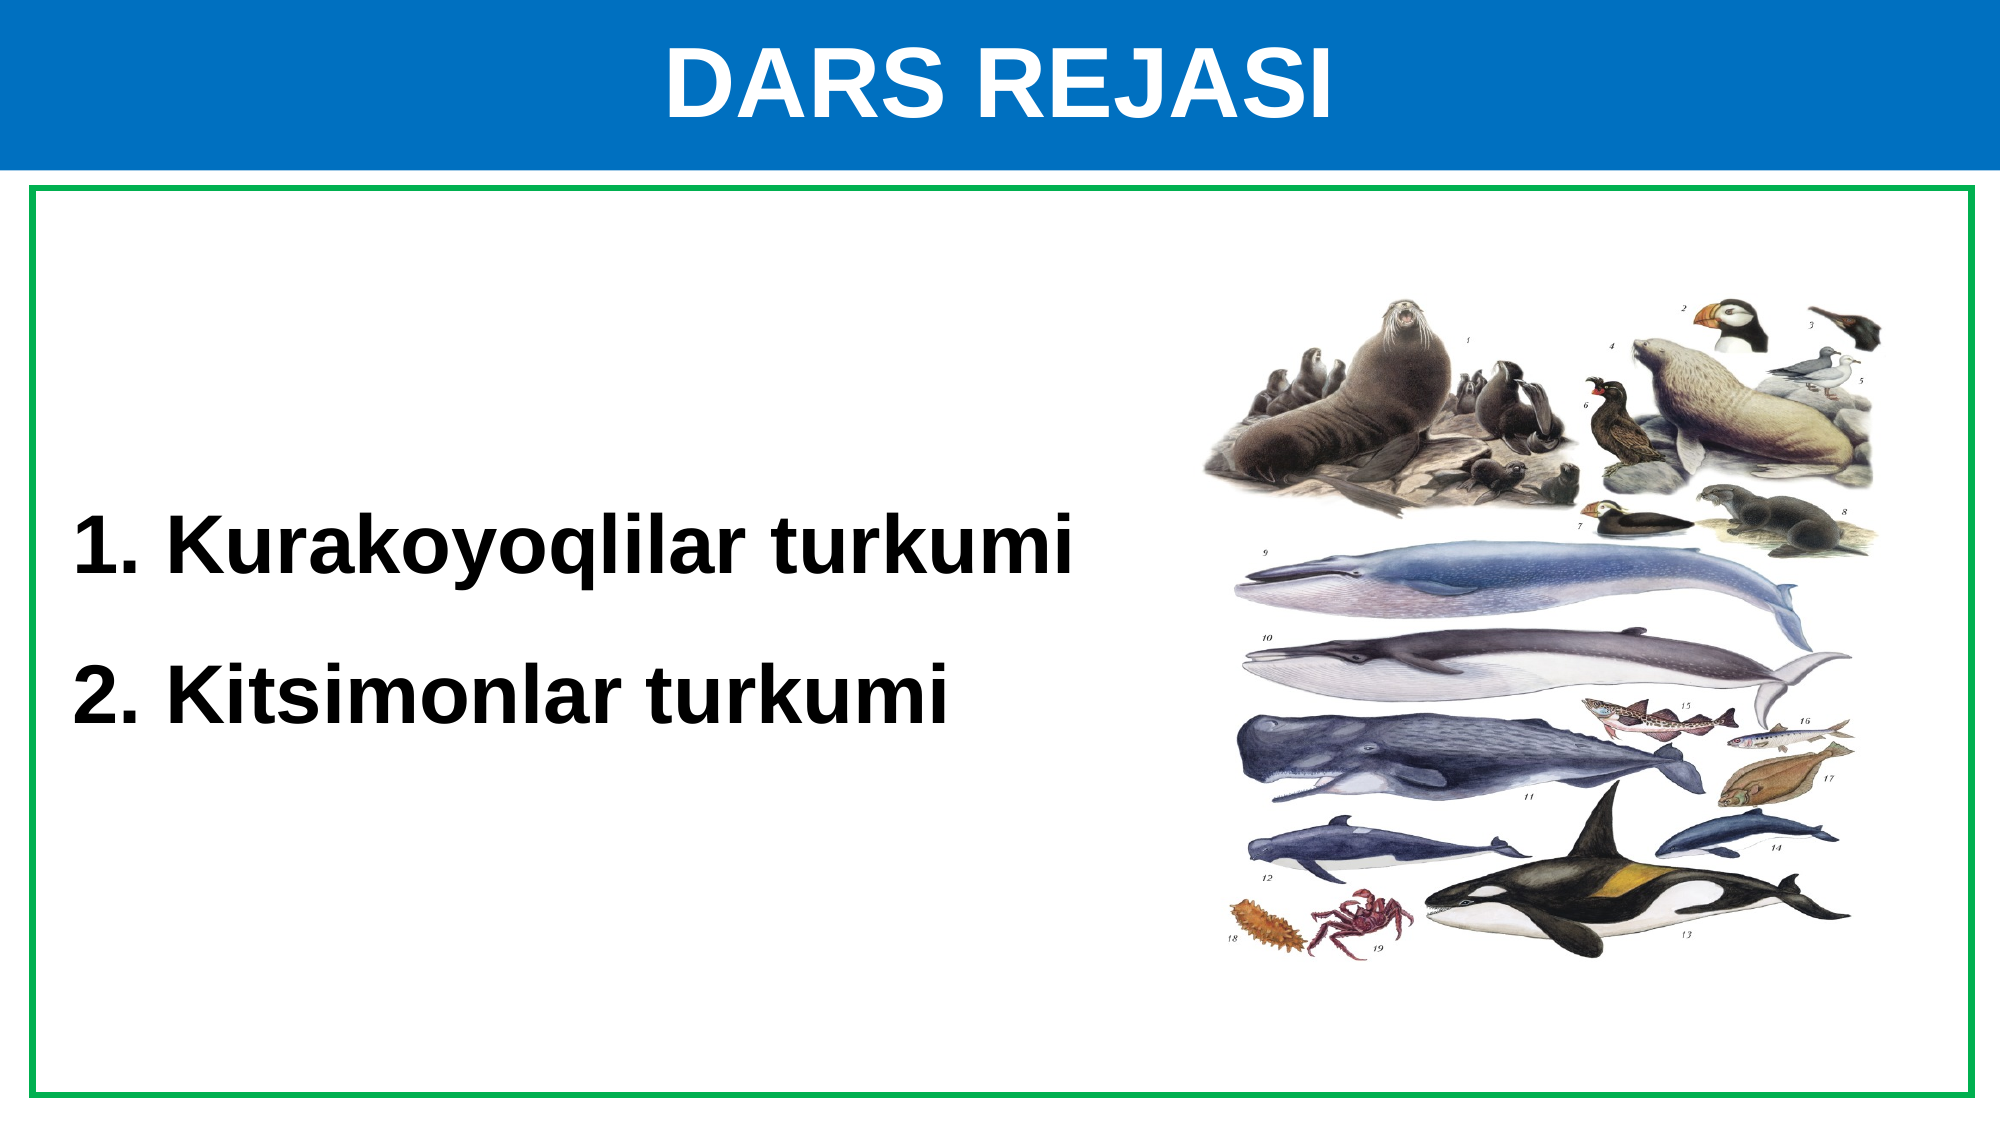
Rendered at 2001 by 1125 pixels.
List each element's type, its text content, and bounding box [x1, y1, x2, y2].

text_box [32, 187, 1973, 1096]
title DARS REJASI [0, 0, 2000, 171]
text_box Kurakoyoqlilar turkumi Kitsimonlar turkumi [56, 228, 1159, 951]
picture [1193, 293, 1886, 967]
